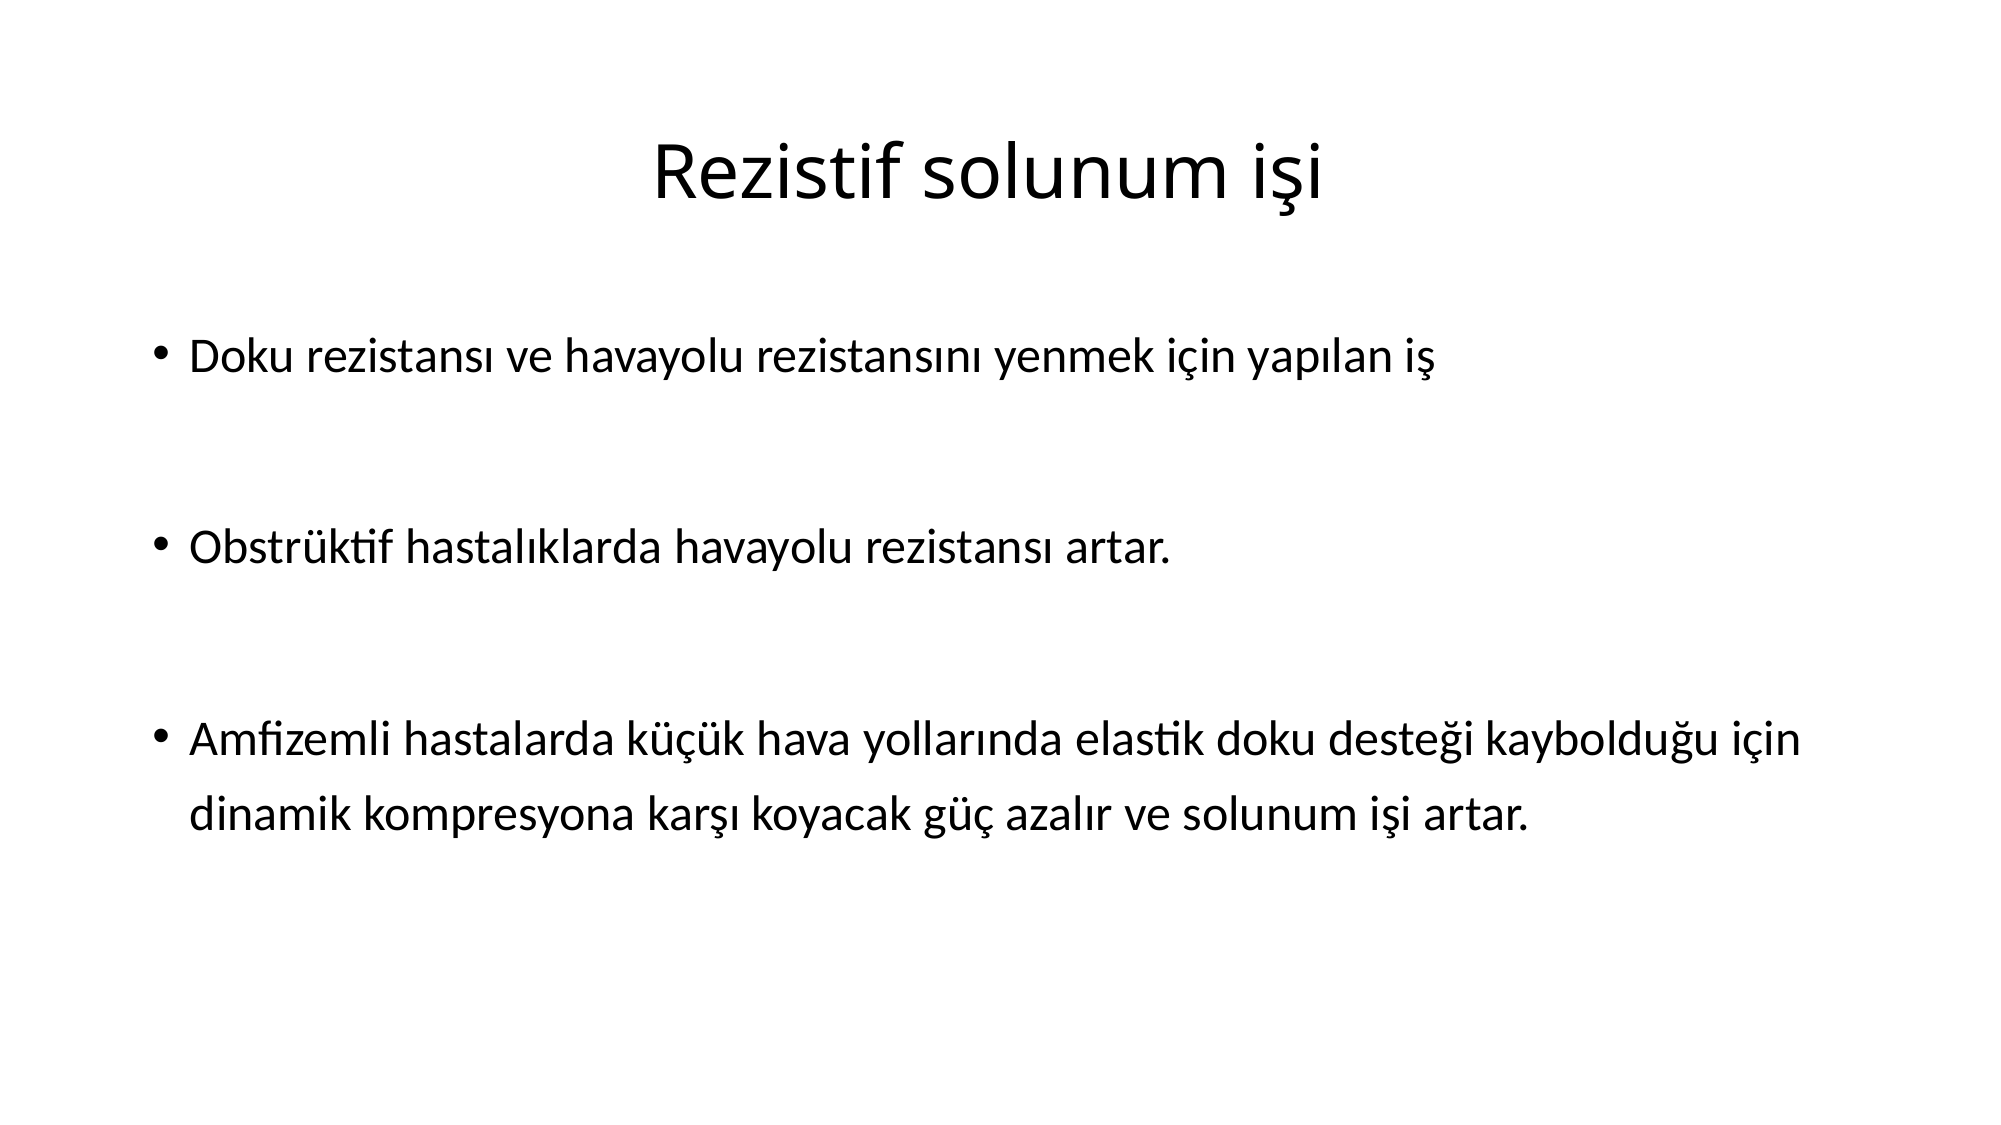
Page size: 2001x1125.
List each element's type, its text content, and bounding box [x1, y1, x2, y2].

title Rezistif solunum işi [137, 59, 1863, 278]
list Doku rezistansı ve havayolu rezistansını yenmek için yapılan iş Obstrüktif hastalıklarda havayolu rezistansı artar. Amfizemli hastalarda küçük hava yollarında elastik doku desteği kaybolduğu için dinamik kompresyona karşı koyacak güç azalır ve solunum işi artar. [137, 299, 1863, 1014]
